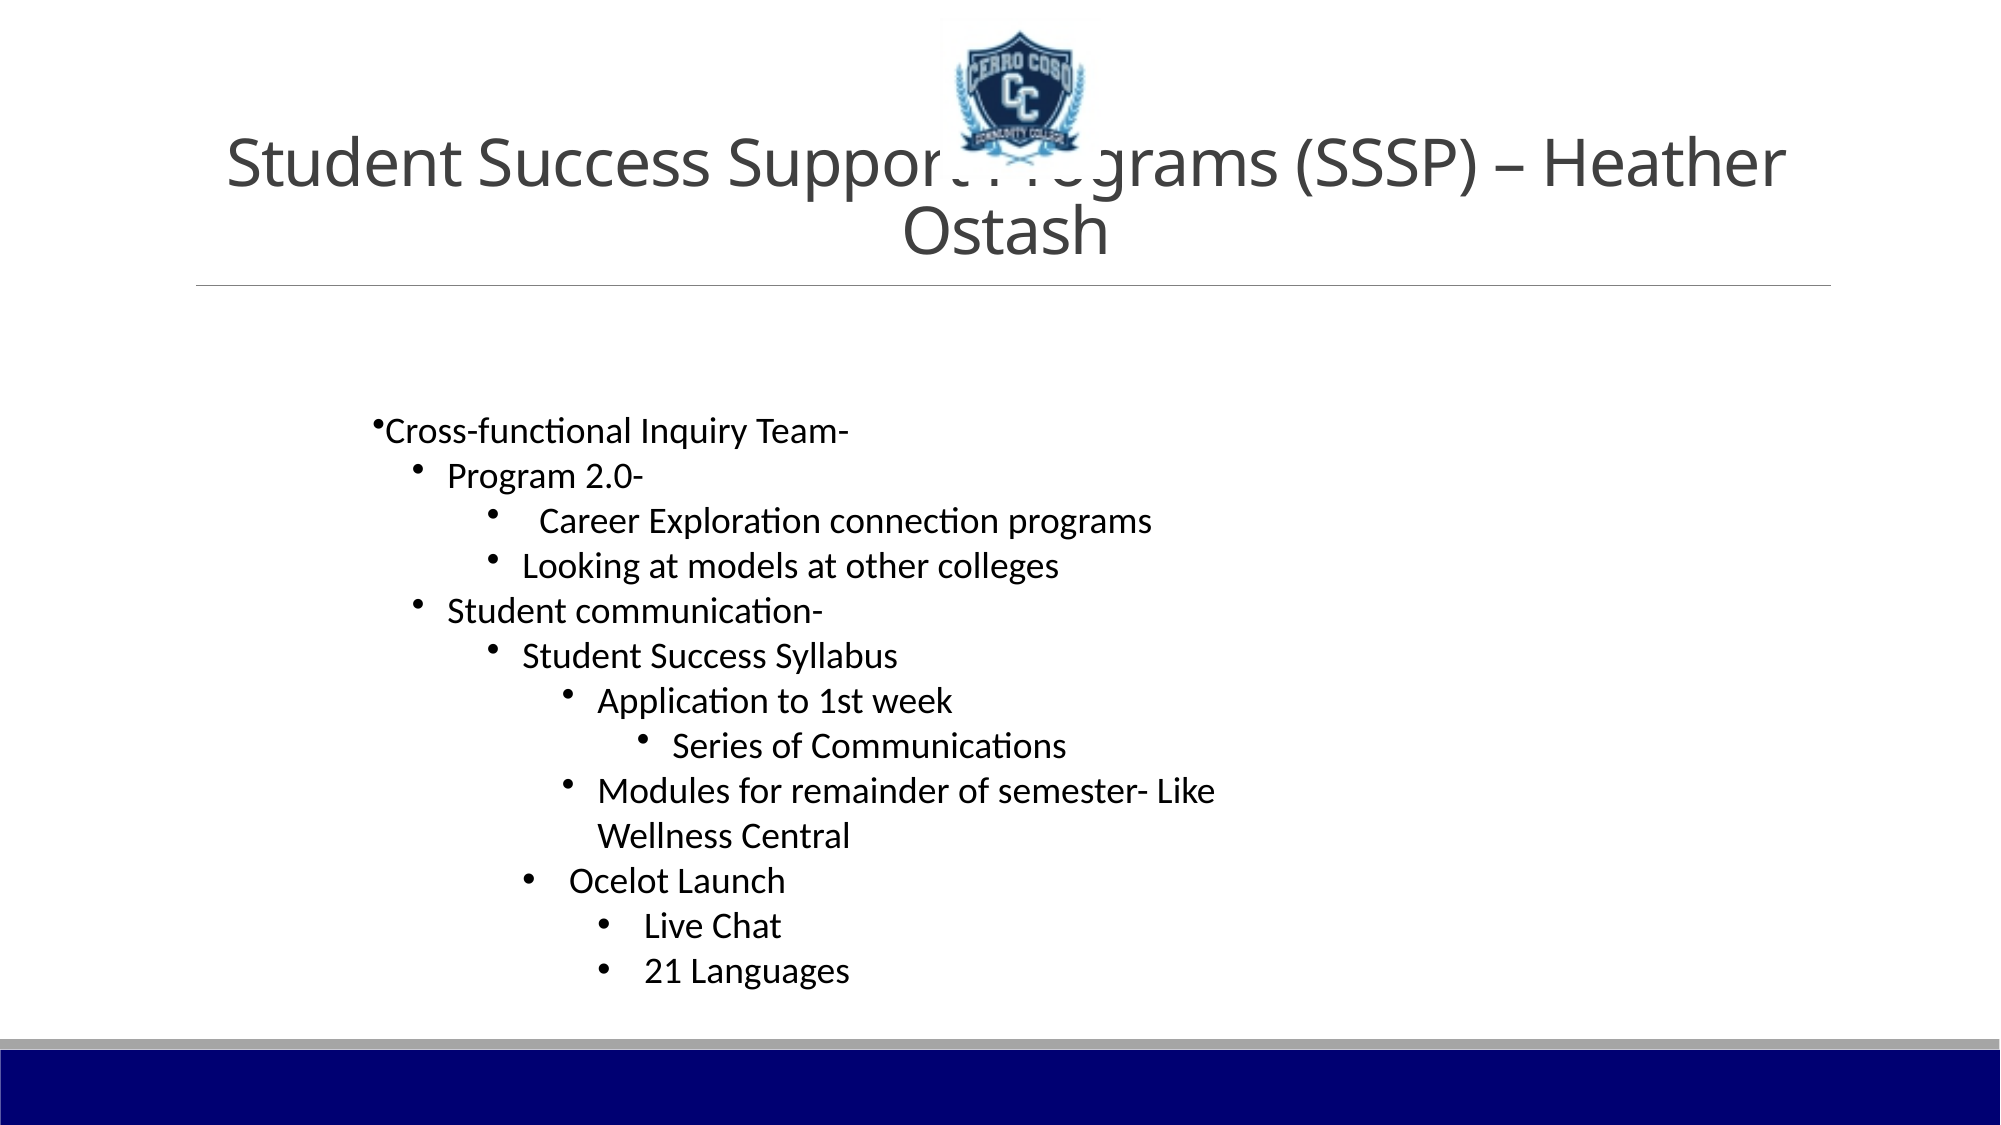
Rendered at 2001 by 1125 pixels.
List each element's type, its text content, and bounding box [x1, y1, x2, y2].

title Student Success Support Programs (SSSP) – Heather Ostash [181, 125, 1832, 276]
text_box [321, 352, 1360, 459]
text_box Cross-functional Inquiry Team-​ Program 2.0- ​ Career Exploration connection programs Looking at models at other colleges Student communication- ​ Student Success Syllabus Application to 1st week Series of Communications Modules for remainder of semester- Like Wellness Central Ocelot Launch Live Chat 21 Languages [357, 353, 1349, 1125]
picture [939, 18, 1102, 180]
